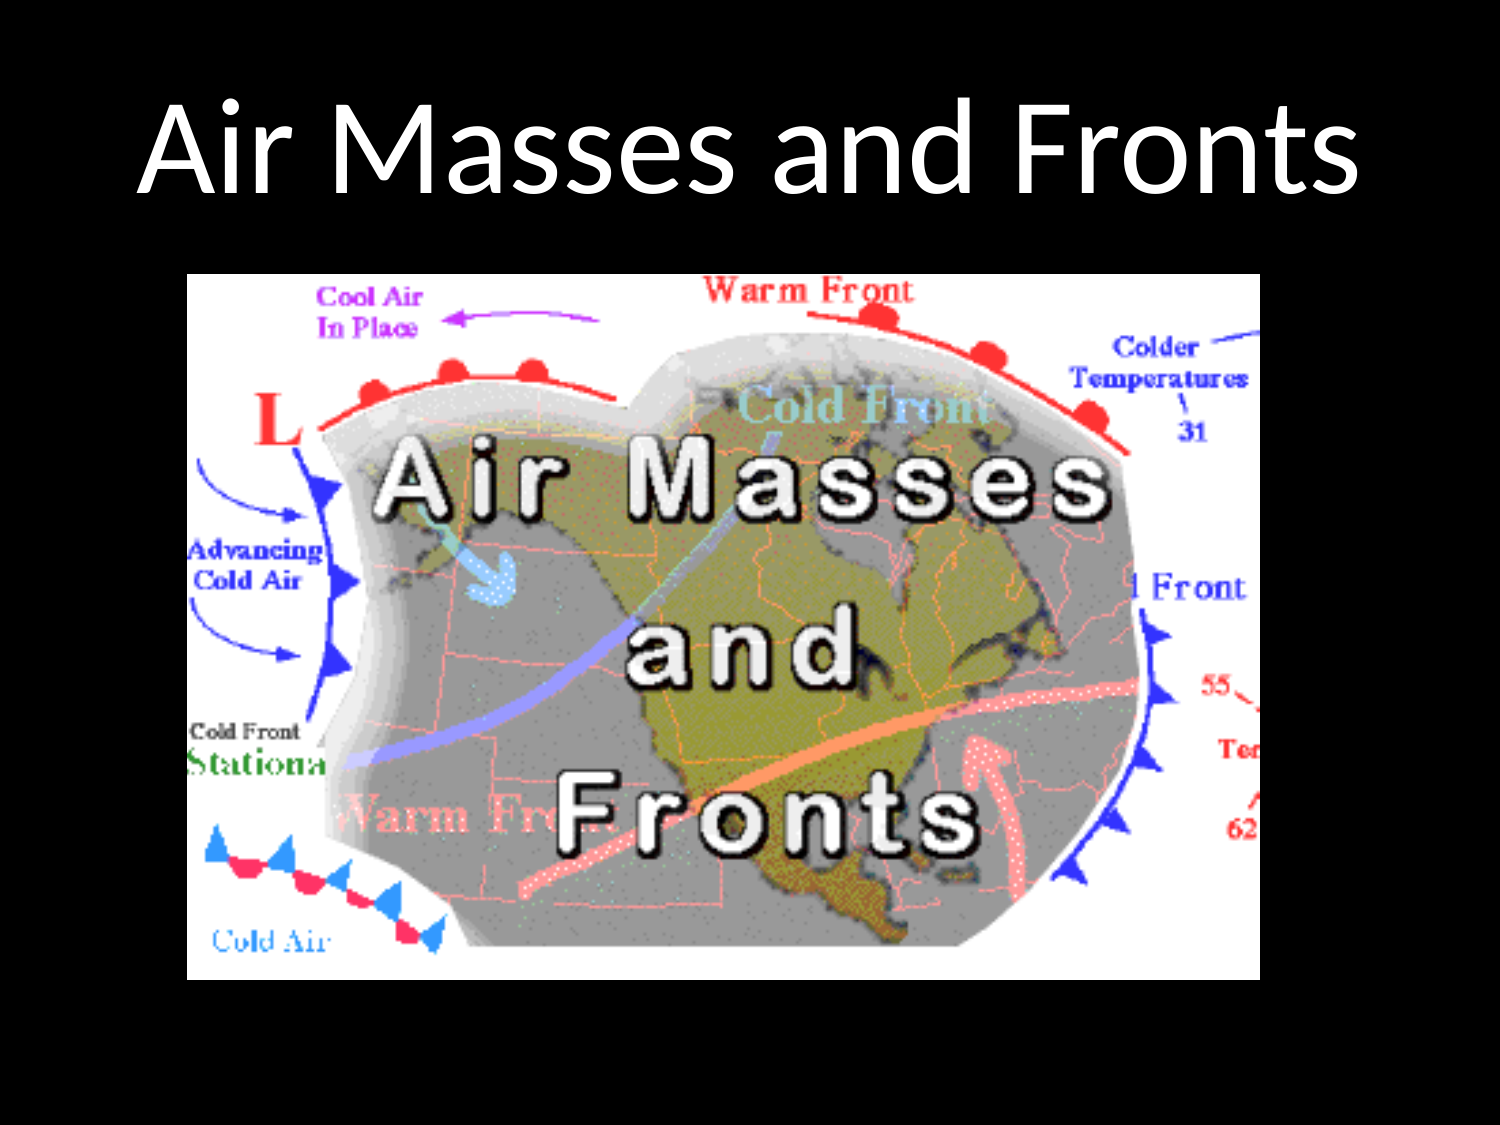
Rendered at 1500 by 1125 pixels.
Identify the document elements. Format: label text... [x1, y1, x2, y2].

picture [187, 274, 1260, 980]
title Air Masses and Fronts [75, 45, 1425, 233]
